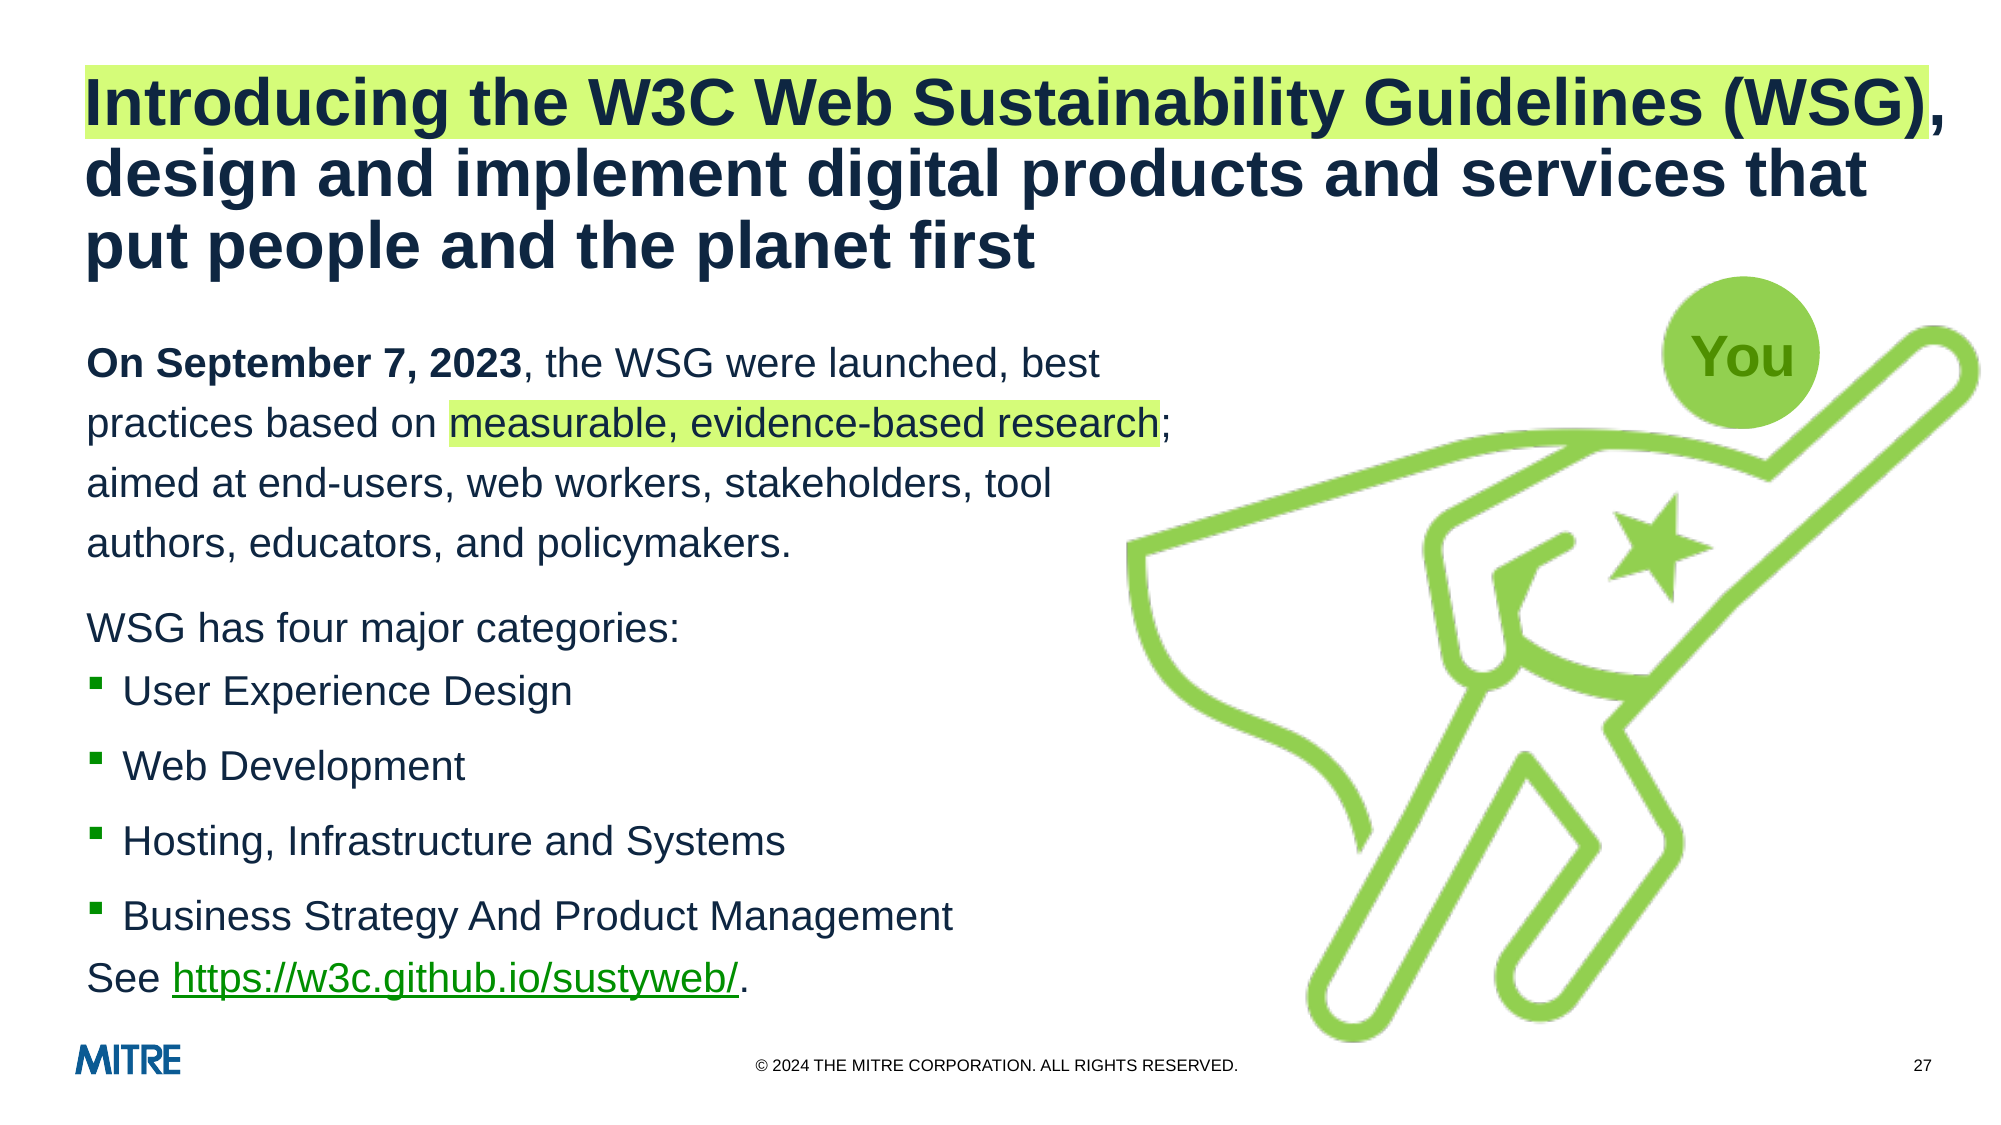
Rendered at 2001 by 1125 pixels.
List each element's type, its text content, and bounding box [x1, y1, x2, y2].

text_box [1109, 215, 2000, 1108]
footer © 2024 THE MITRE CORPORATION. ALL RIGHTS RESERVED. [276, 1050, 1109, 1080]
list On September 7, 2023, the WSG were launched, best practices based on measurable, evidence-based research; aimed at end-users, web workers, stakeholders, tool authors, educators, and policymakers. WSG has four major categories: User Experience Design Web Development Hosting, Infrastructure and Systems Business Strategy And Product Management See https://w3c.github.io/sustyweb/. [69, 318, 1109, 1019]
picture [70, 1037, 188, 1083]
title Introducing the W3C Web Sustainability Guidelines (WSG), design and implement digital products and services that put people and the planet first [69, 60, 2000, 150]
